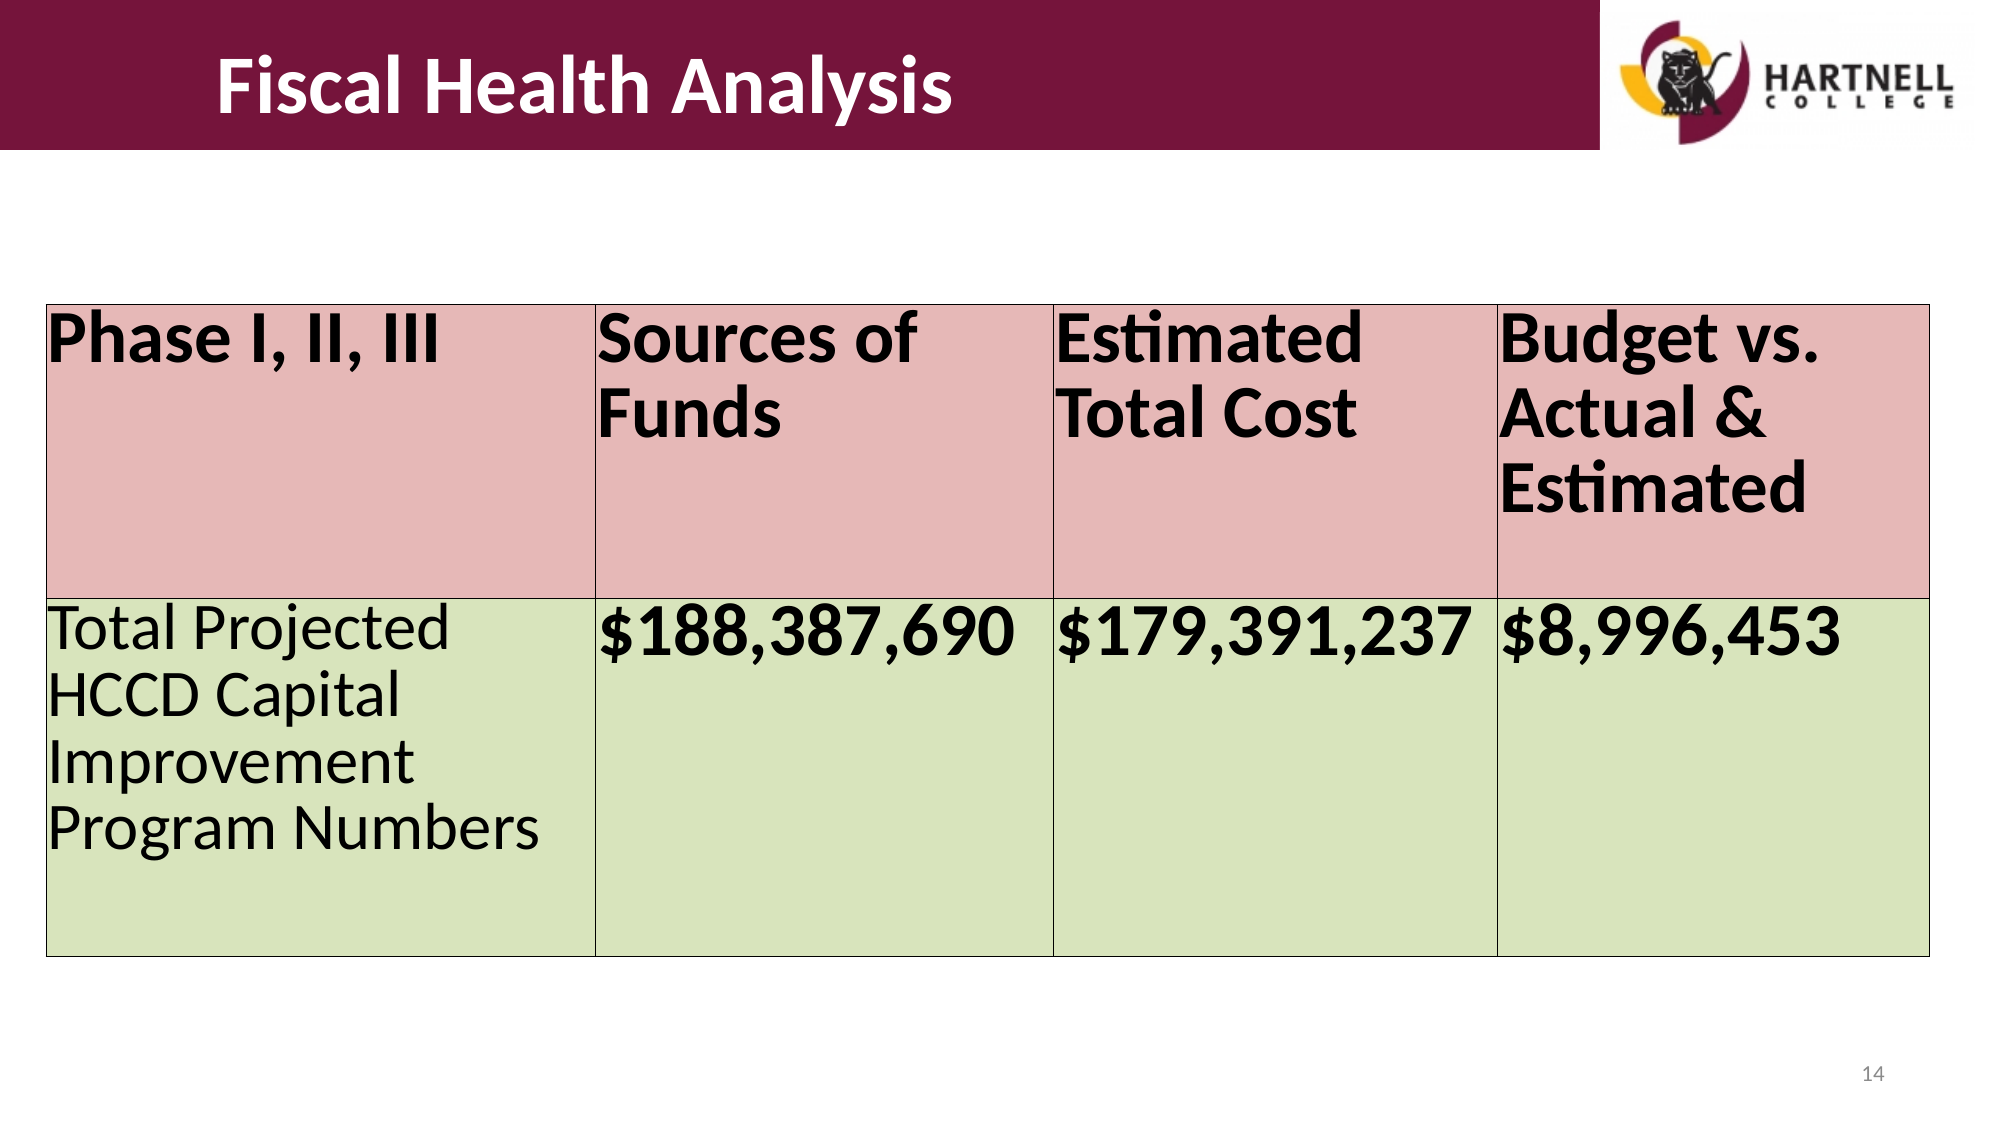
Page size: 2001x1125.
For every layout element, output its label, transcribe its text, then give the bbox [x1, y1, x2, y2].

picture [1599, 12, 1975, 150]
table_header Sources of Funds [596, 305, 1053, 598]
slide_number 14 [1433, 1042, 1900, 1103]
table_header Budget vs. Actual & Estimated [1498, 305, 1929, 598]
table_cell $179,391,237 [1054, 599, 1497, 956]
table_cell $8,996,453 [1498, 599, 1929, 956]
text_box Fiscal Health Analysis Summary cc. [202, 22, 1202, 304]
table_cell $188,387,690 [596, 599, 1053, 956]
table_header Phase I, II, III [47, 305, 595, 598]
table_header Estimated Total Cost [1054, 305, 1497, 598]
table_cell Total Projected HCCD Capital Improvement Program Numbers [47, 599, 595, 956]
